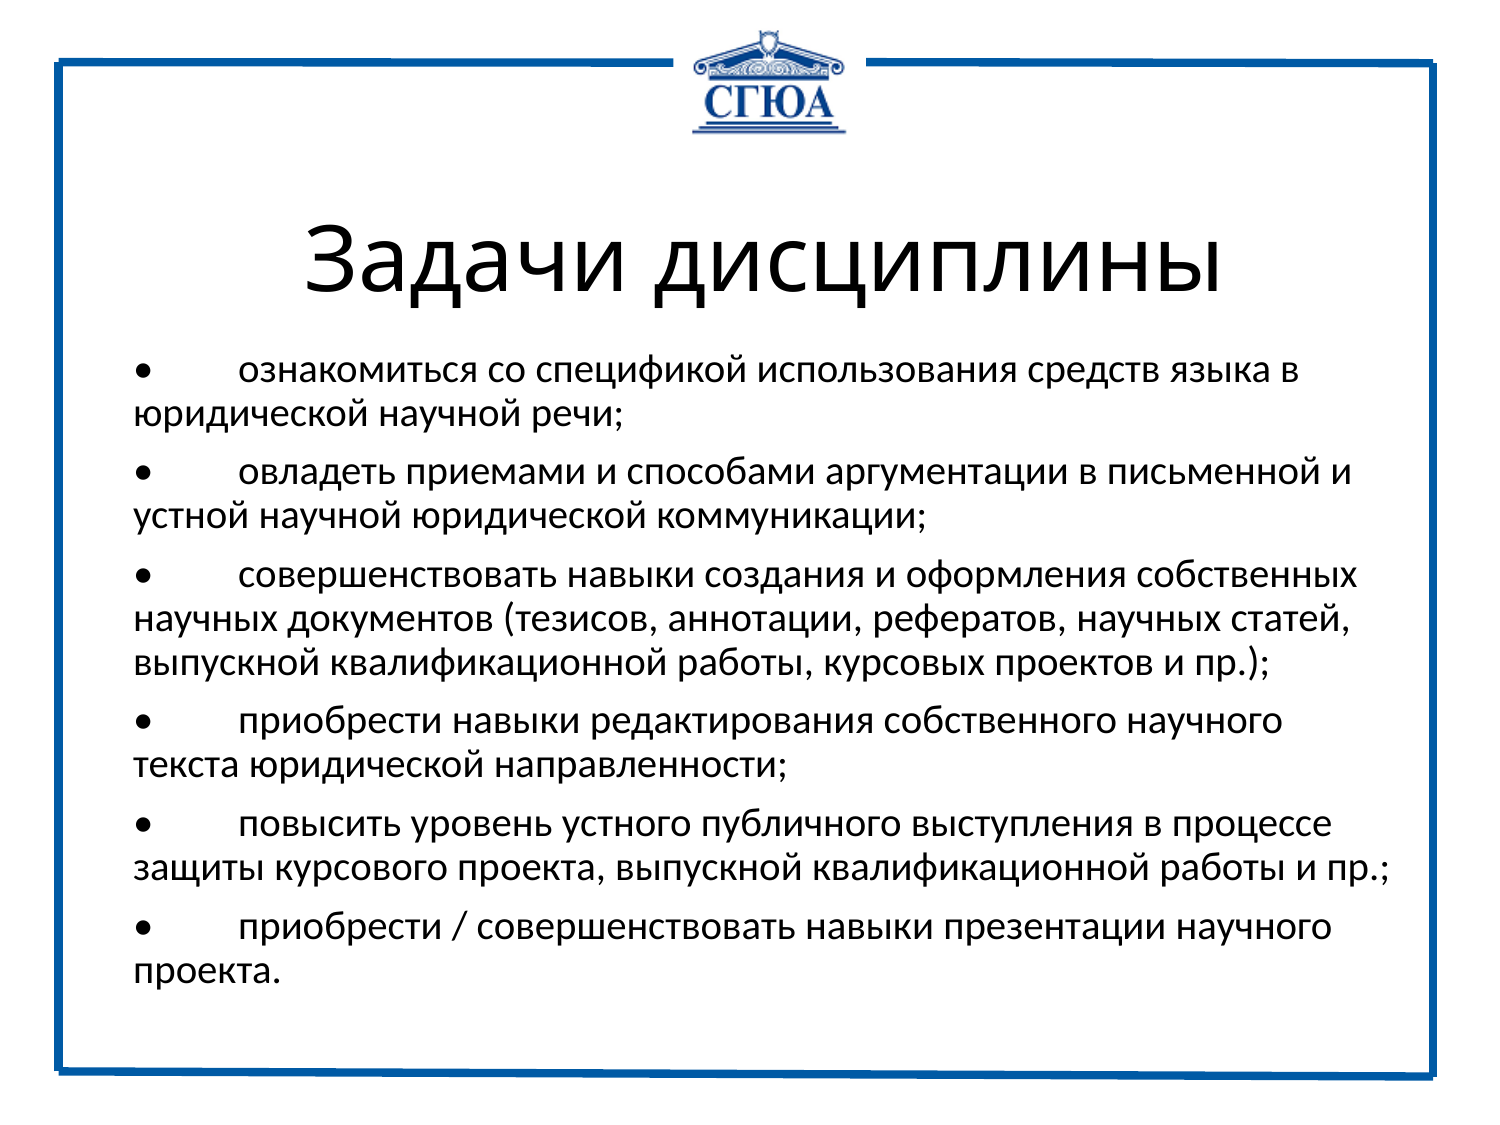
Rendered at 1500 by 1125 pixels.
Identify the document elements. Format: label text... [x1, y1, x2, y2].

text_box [58, 1071, 1433, 1077]
title Задачи дисциплины [118, 185, 1412, 339]
list • ознакомиться со спецификой использования средств языка в юридической научной речи; • овладеть приемами и способами аргументации в письменной и устной научной юридической коммуникации; • совершенствовать навыки создания и оформления собственных научных документов (тезисов, аннотации, рефератов, научных статей, выпускной квалификационной работы, курсовых проектов и пр.); • приобрести навыки редактирования собственного научного текста юридической направленности; • повысить уровень устного публичного выступления в процессе защиты курсового проекта, выпускной квалификационной работы и пр.; • приобрести / совершенствовать навыки презентации научного проекта. [118, 339, 1412, 1054]
picture [691, 26, 848, 136]
